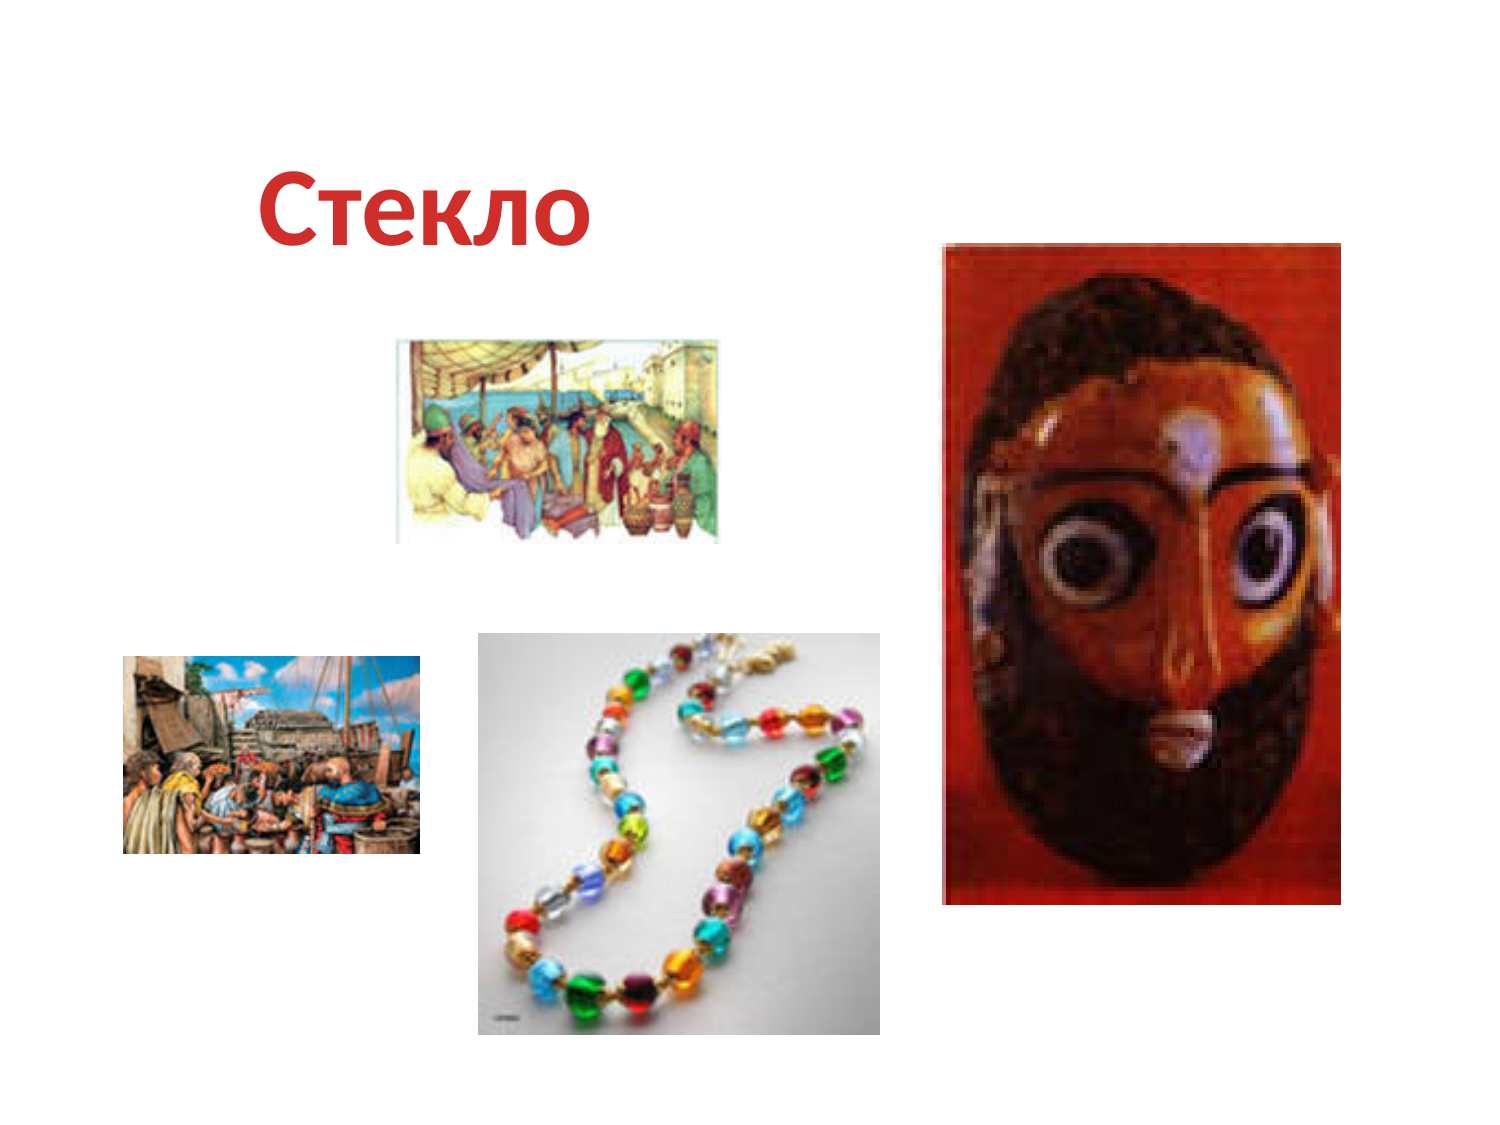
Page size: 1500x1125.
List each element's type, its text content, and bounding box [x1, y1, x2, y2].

picture [478, 633, 881, 1036]
picture [408, 656, 420, 663]
picture [395, 337, 721, 545]
list Стекло [242, 125, 610, 779]
picture [123, 656, 420, 855]
picture [938, 243, 1341, 906]
